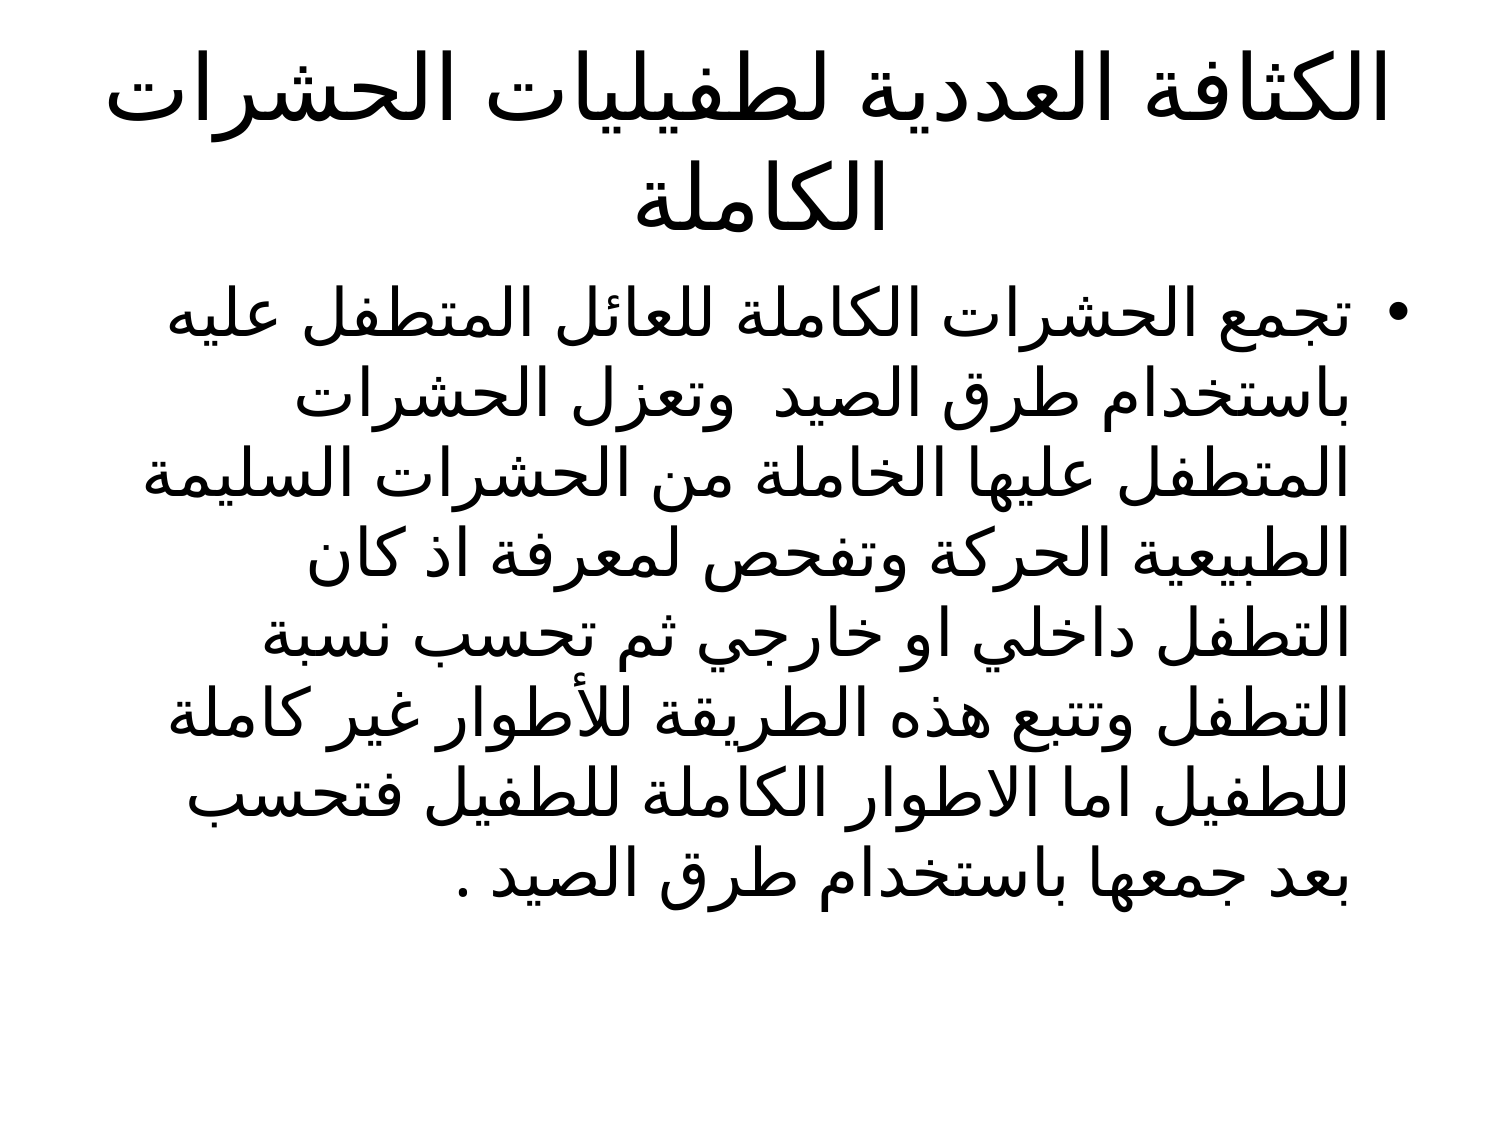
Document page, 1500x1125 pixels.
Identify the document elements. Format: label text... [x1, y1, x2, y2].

list تجمع الحشرات الكاملة للعائل المتطفل عليه باستخدام طرق الصيد وتعزل الحشرات المتطفل عليها الخاملة من الحشرات السليمة الطبيعية الحركة وتفحص لمعرفة اذ كان التطفل داخلي او خارجي ثم تحسب نسبة التطفل وتتبع هذه الطريقة للأطوار غير كاملة للطفيل اما الاطوار الكاملة للطفيل فتحسب بعد جمعها باستخدام طرق الصيد . [75, 262, 1425, 1005]
title الكثافة العددية لطفيليات الحشرات الكاملة [75, 45, 1425, 233]
